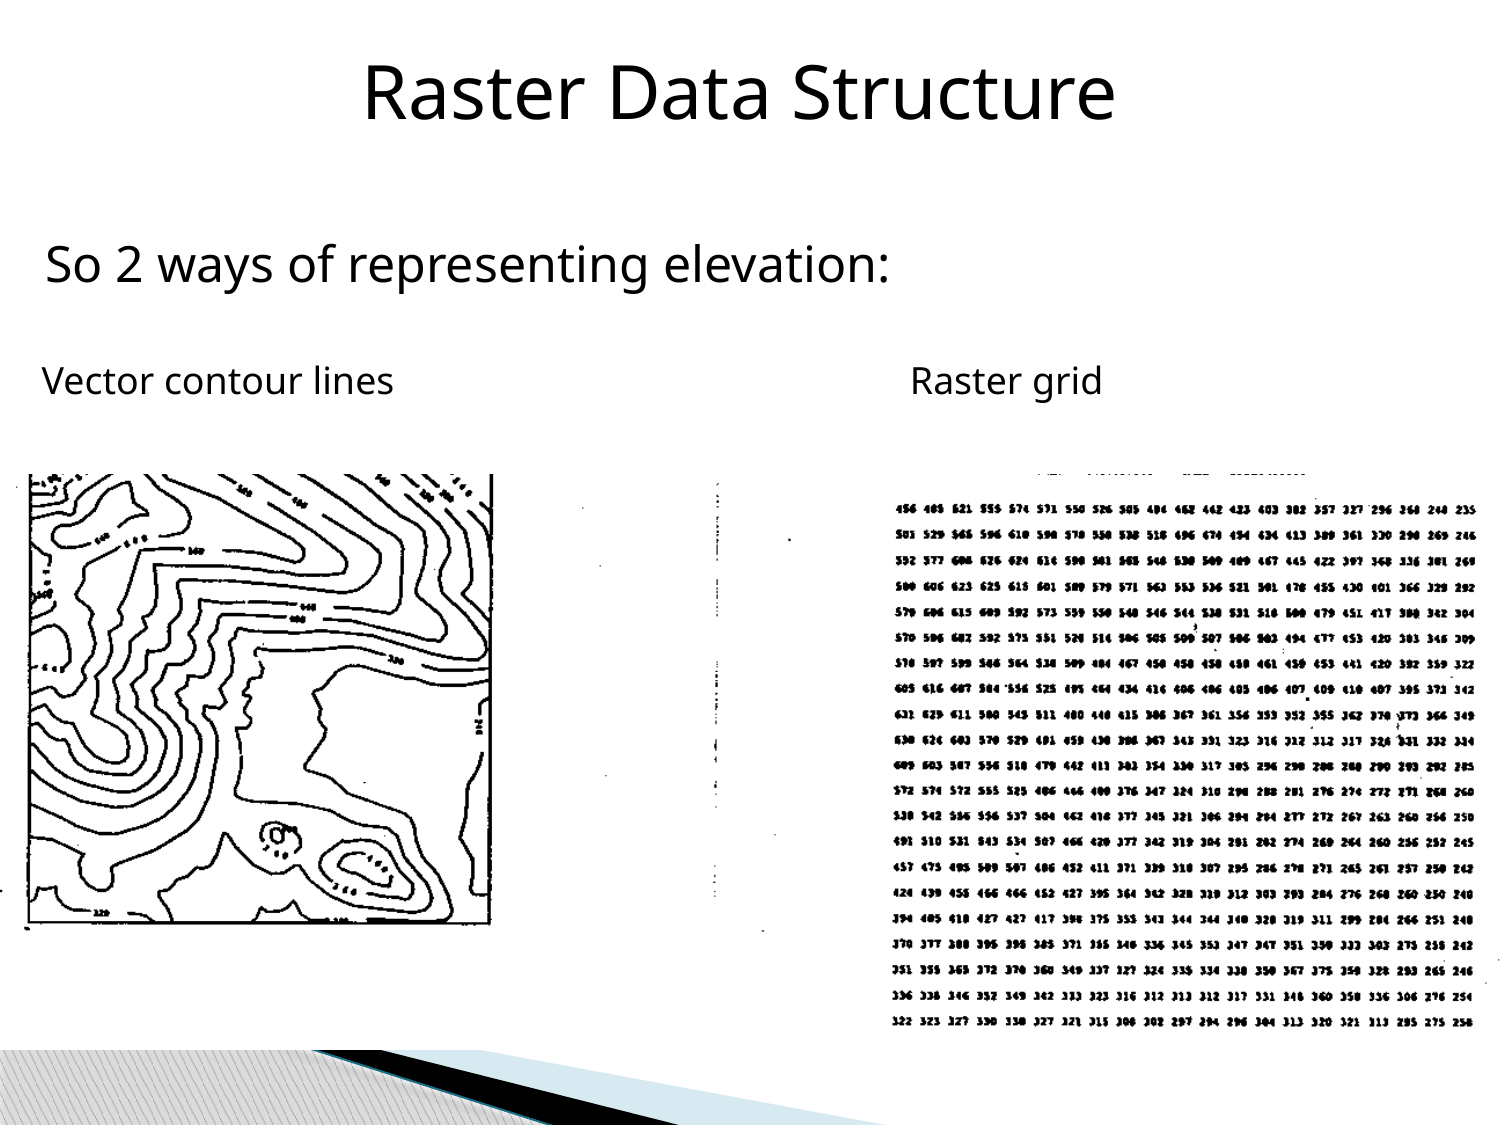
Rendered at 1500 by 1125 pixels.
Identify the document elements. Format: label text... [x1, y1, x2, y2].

text_box Raster grid [895, 349, 1119, 410]
text_box Vector contour lines [26, 349, 410, 410]
text_box Raster Data Structure [347, 37, 1133, 143]
text_box So 2 ways of representing elevation: [30, 224, 907, 300]
picture [0, 474, 1500, 1051]
